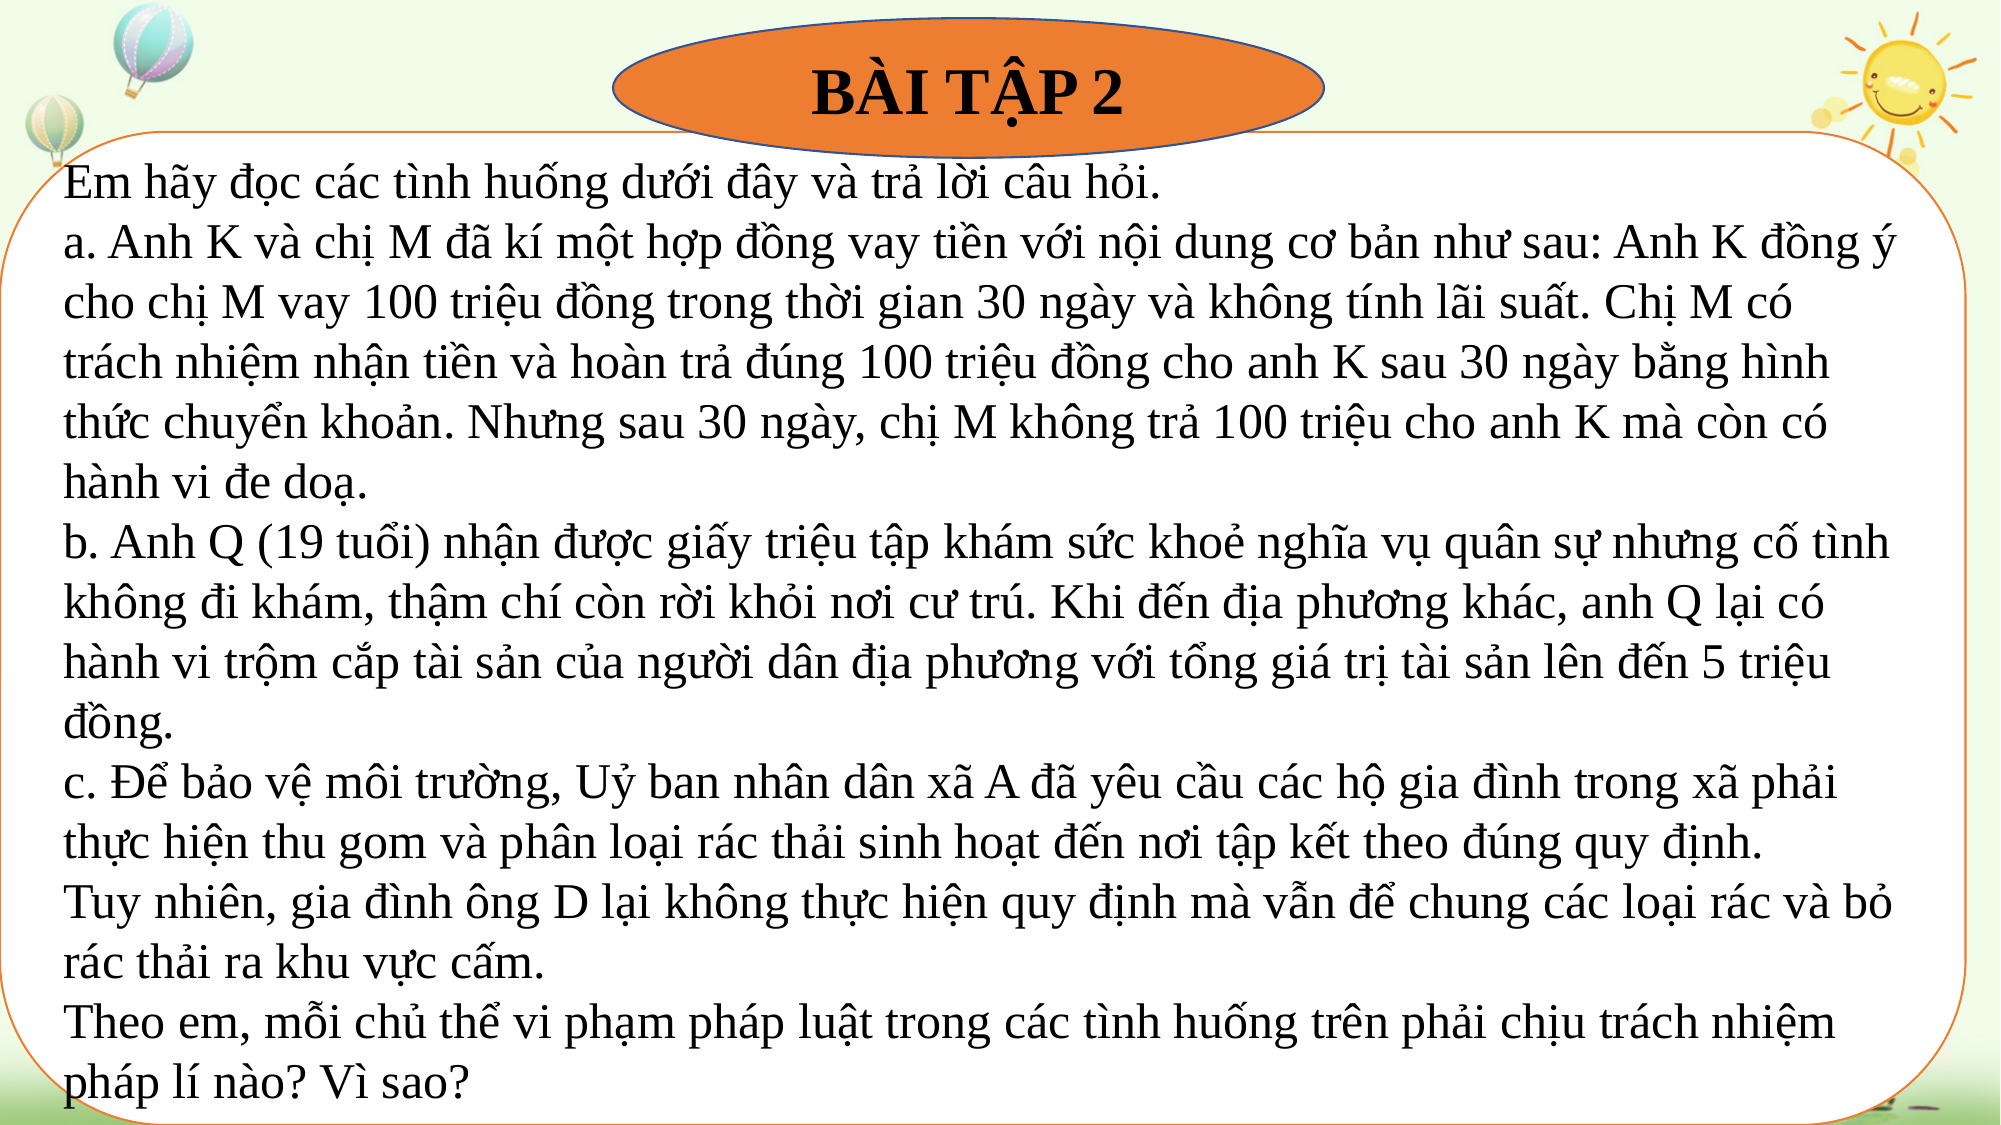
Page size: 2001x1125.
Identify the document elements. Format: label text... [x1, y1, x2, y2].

picture [0, 986, 139, 1125]
picture [0, 0, 2001, 1125]
text_box Em hãy đọc các tình huống dưới đây và trả lời câu hỏi. a. Anh K và chị M đã kí một hợp đồng vay tiền với nội dung cơ bản như sau: Anh K đồng ý cho chị M vay 100 triệu đồng trong thời gian 30 ngày và không tính lãi suất. Chị M có trách nhiệm nhận tiền và hoàn trả đúng 100 triệu đồng cho anh K sau 30 ngày bằng hình thức chuyển khoản. Nhưng sau 30 ngày, chị M không trả 100 triệu cho anh K mà còn có hành vi đe doạ. b. Anh Q (19 tuổi) nhận được giấy triệu tập khám sức khoẻ nghĩa vụ quân sự nhưng cố tình không đi khám, thậm chí còn rời khỏi nơi cư trú. Khi đến địa phương khác, anh Q lại có hành vi trộm cắp tài sản của người dân địa phương với tổng giá trị tài sản lên đến 5 triệu đồng. c. Để bảo vệ môi trường, Uỷ ban nhân dân xã A đã yêu cầu các hộ gia đình trong xã phải thực hiện thu gom và phân loại rác thải sinh hoạt đến nơi tập kết theo đúng quy định. Tuy nhiên, gia đình ông D lại không thực hiện quy định mà vẫn để chung các loại rác và bỏ rác thải ra khu vực cấm. Theo em, mỗi chủ thể vi phạm pháp luật trong các tình huống trên phải chịu trách nhiệm pháp lí nào? Vì sao? [0, 130, 1967, 1125]
text_box BÀI TẬP 2 [611, 17, 1326, 159]
